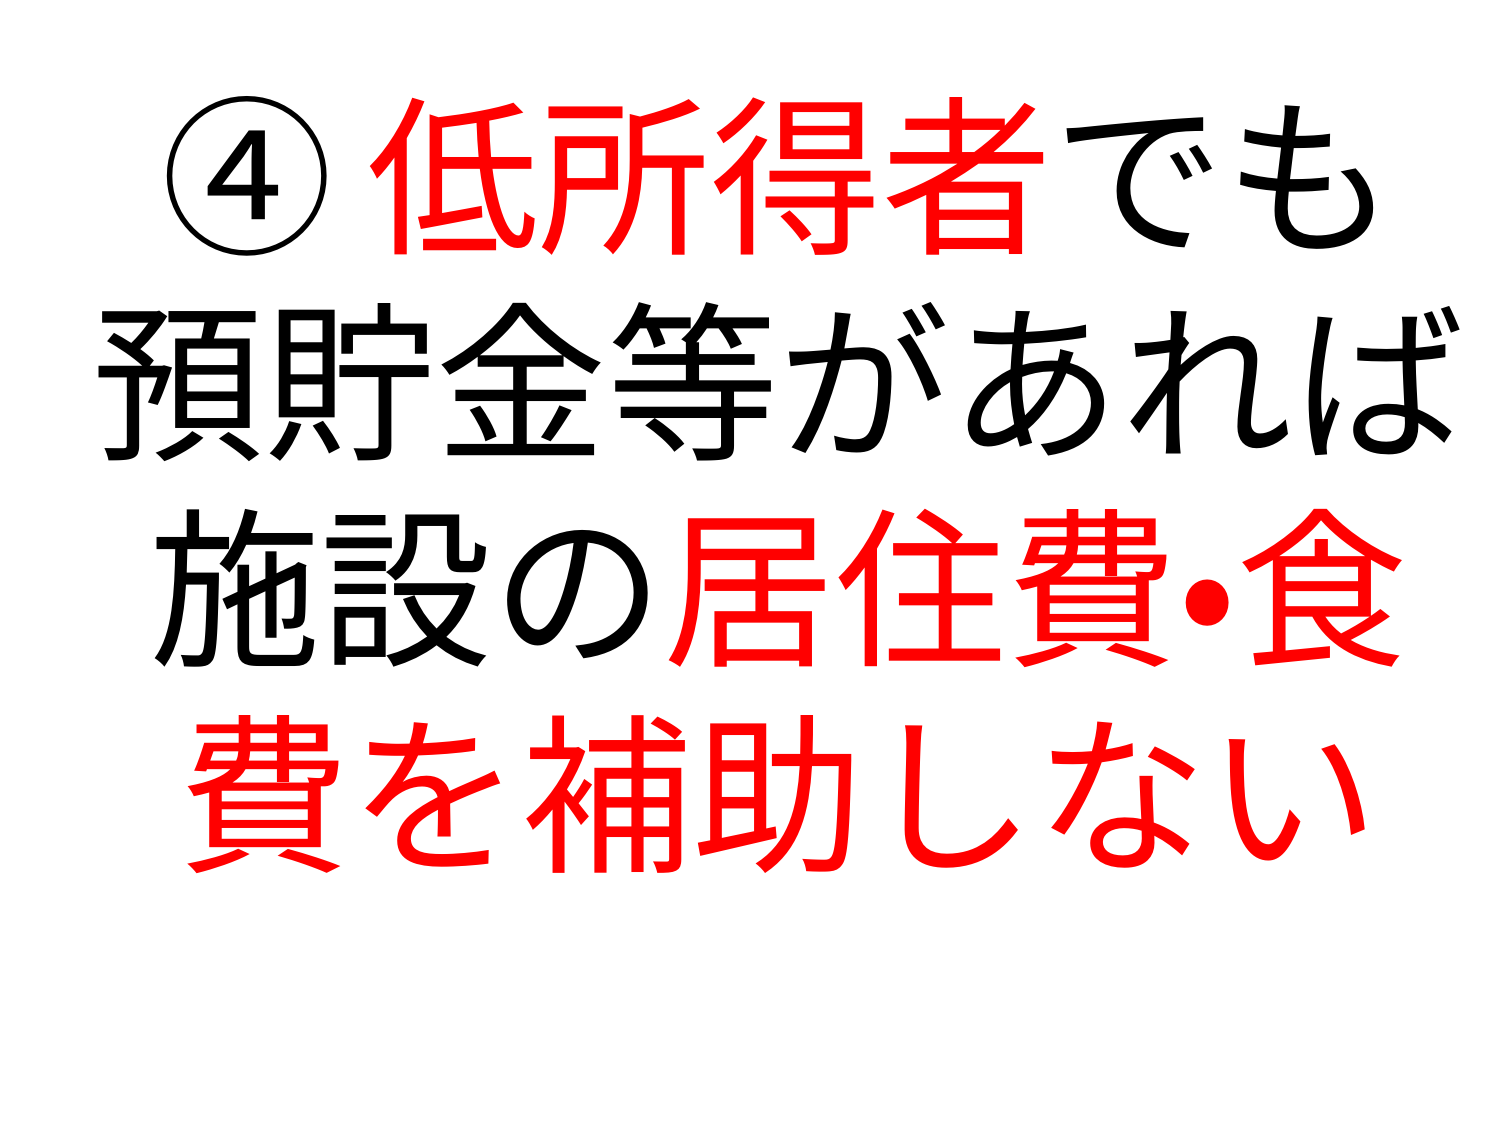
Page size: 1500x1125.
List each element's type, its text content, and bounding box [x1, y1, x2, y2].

title ④低所得者でも預貯金等があれば施設の居住費・食費を補助しない [75, 45, 1483, 1012]
